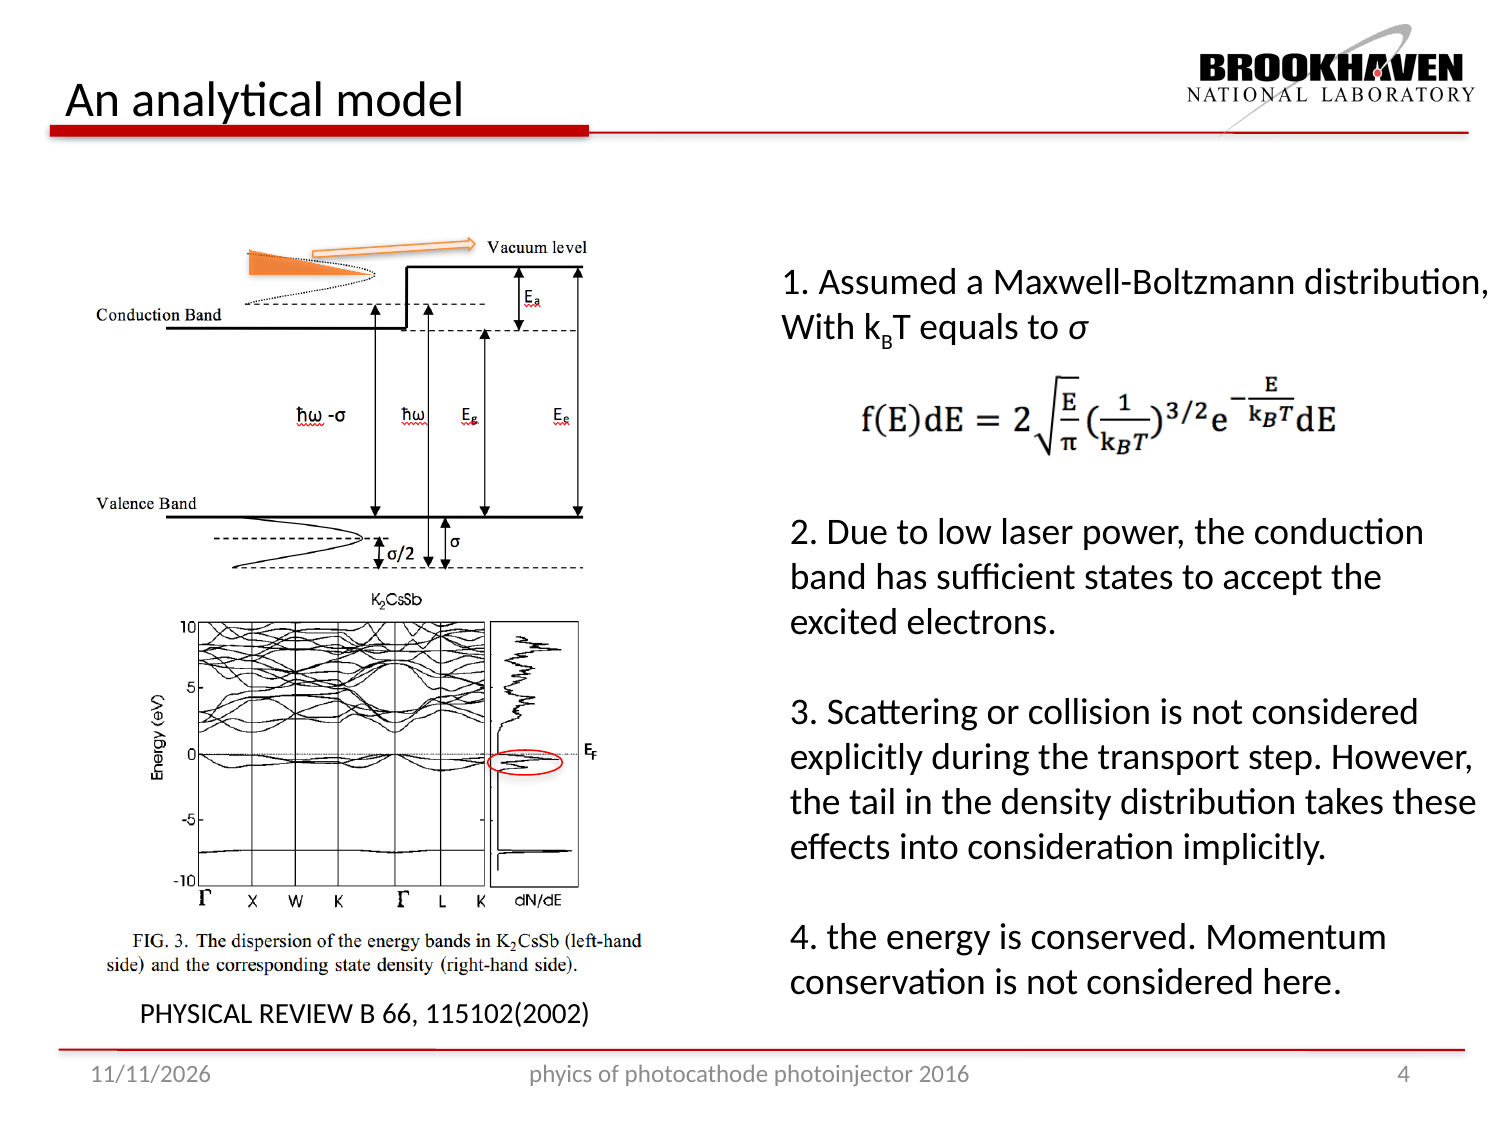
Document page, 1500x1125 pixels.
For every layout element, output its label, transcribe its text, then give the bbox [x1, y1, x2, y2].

picture [1187, 24, 1475, 137]
picture [837, 362, 1384, 469]
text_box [74, 224, 617, 580]
text_box PHYSICAL REVIEW B 66, 115102(2002) [125, 990, 625, 1038]
picture [87, 587, 651, 981]
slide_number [75, 1042, 425, 1103]
footer phyics of photocathode photoinjector 2016 [512, 1042, 988, 1103]
text_box 2. Due to low laser power, the conduction band has sufficient states to accept the excited electrons. 3. Scattering or collision is not considered explicitly during the transport step. However, the tail in the density distribution takes these effects into consideration implicitly. 4. the energy is conserved. Momentum conservation is not considered here. [774, 499, 1500, 1055]
title An analytical model [50, 62, 1013, 130]
slide_number 4 [1074, 1055, 1425, 1103]
text_box 1. Assumed a Maxwell-Boltzmann distribution, With kBT equals to σ [766, 249, 1500, 361]
